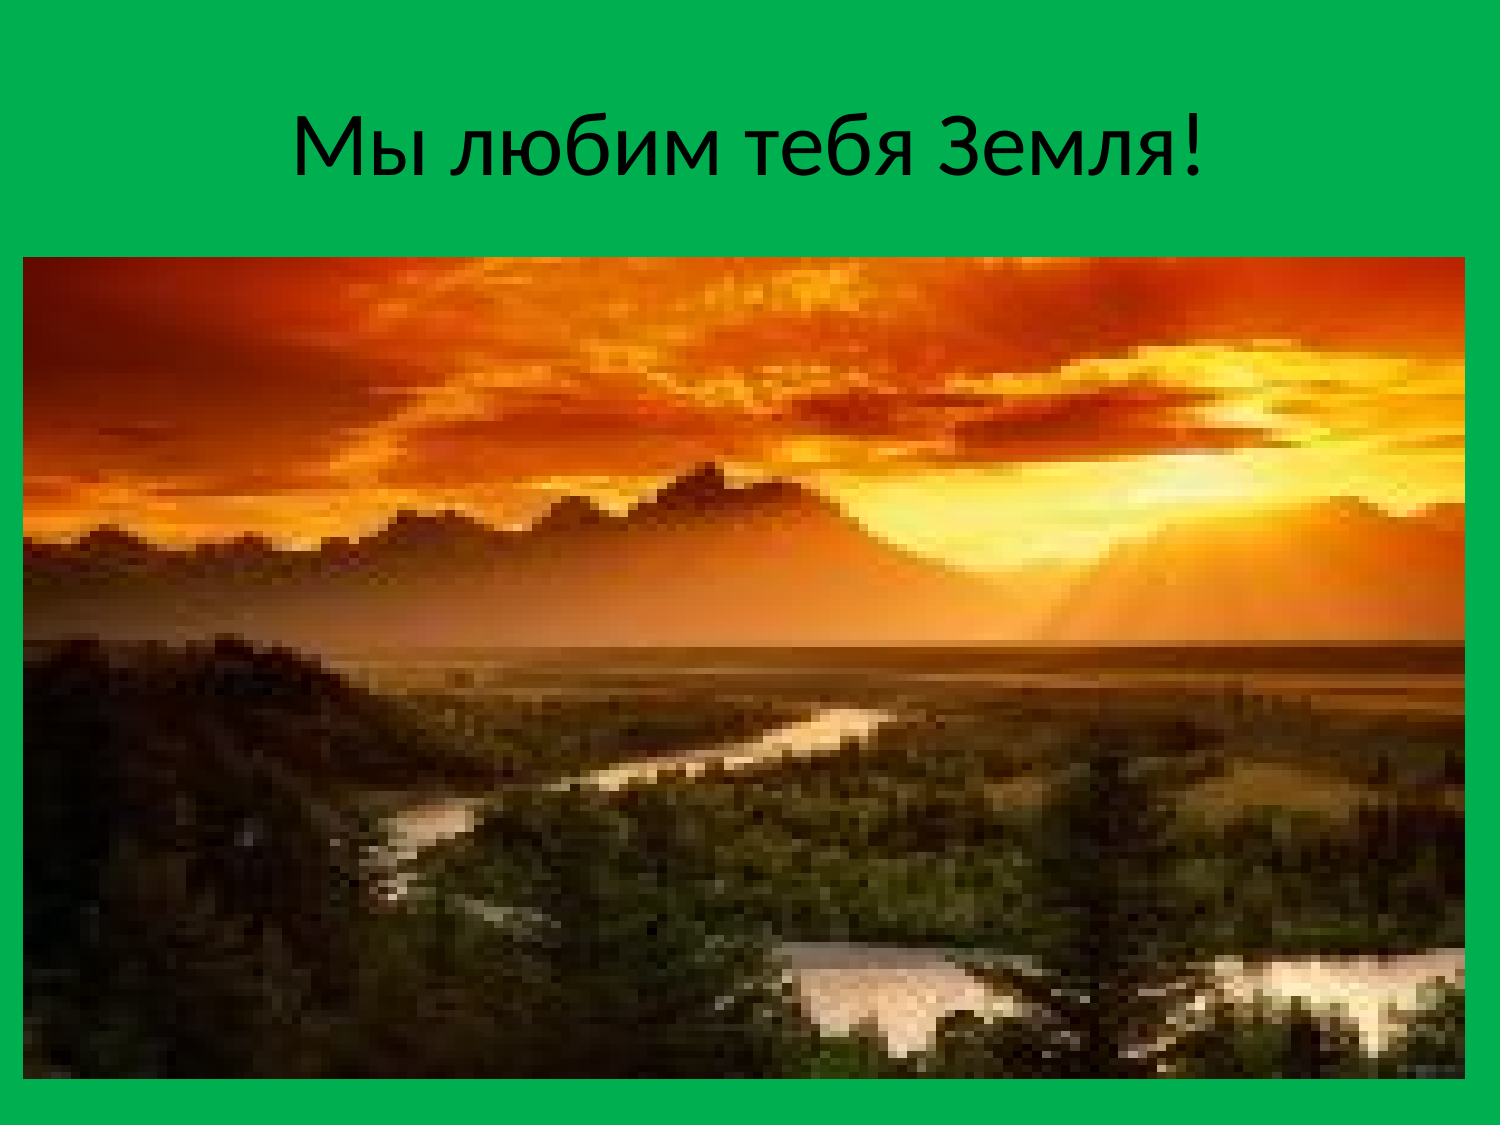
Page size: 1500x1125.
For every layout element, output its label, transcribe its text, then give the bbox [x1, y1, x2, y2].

title Мы любим тебя Земля! [75, 45, 1425, 233]
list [23, 257, 1466, 1079]
